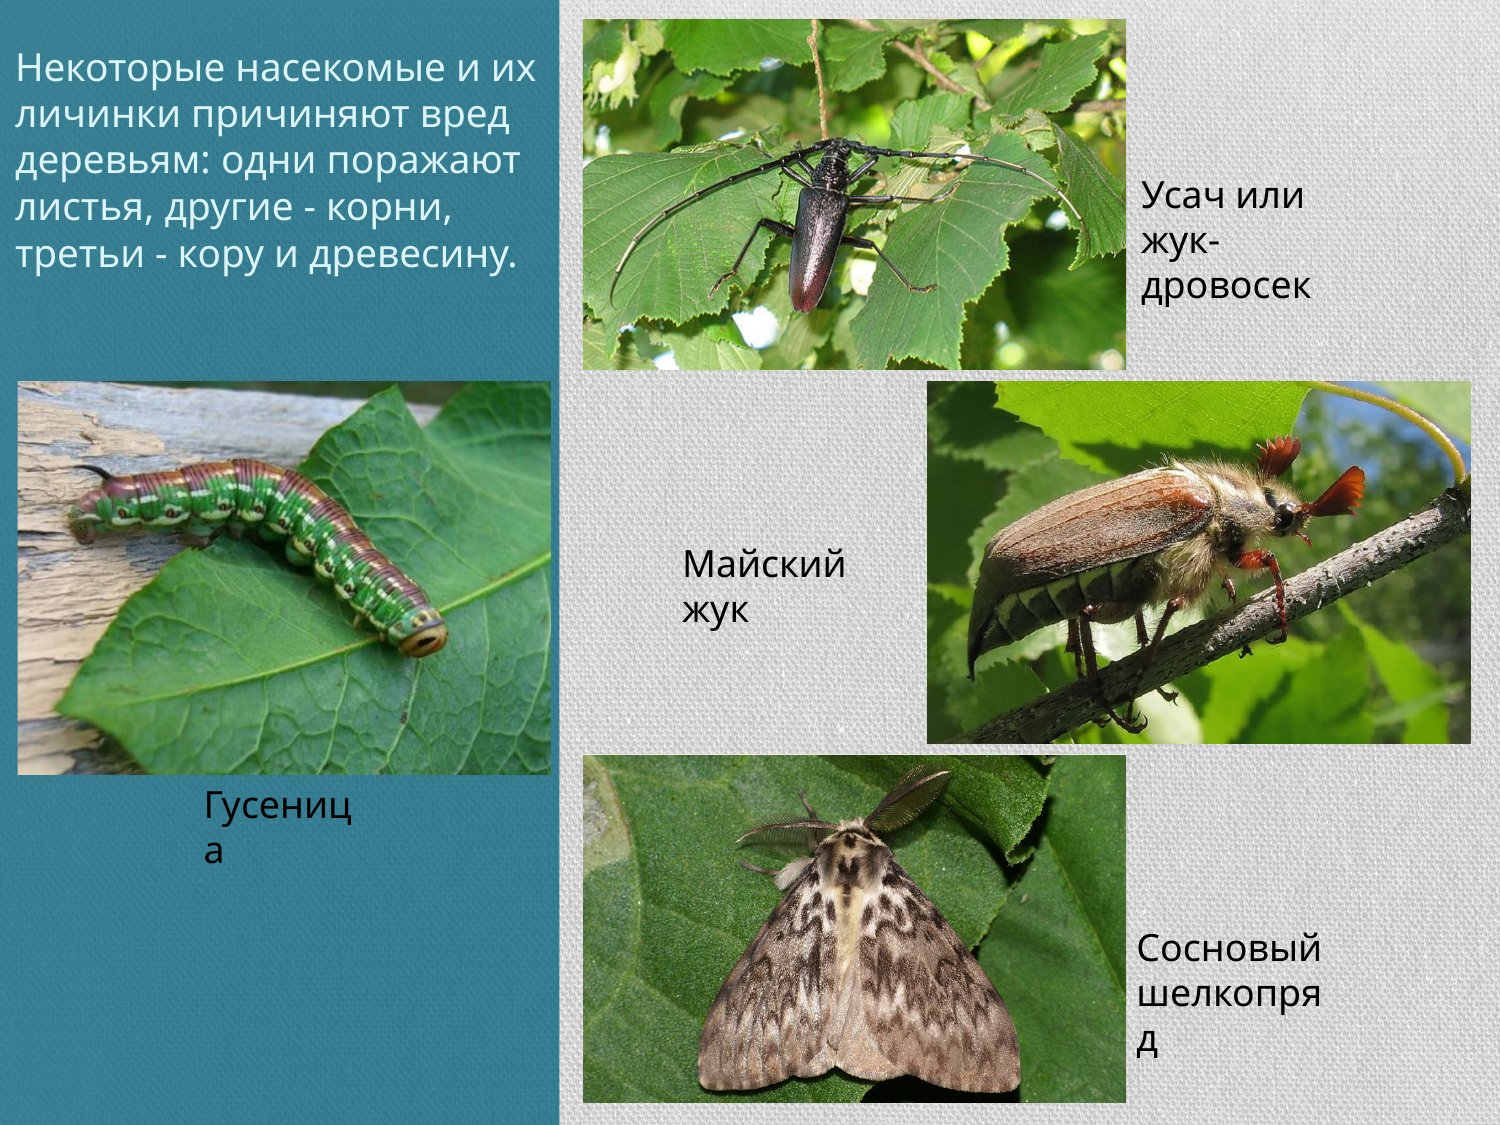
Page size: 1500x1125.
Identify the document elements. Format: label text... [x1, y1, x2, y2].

text_box Майский жук [667, 532, 925, 638]
picture [17, 381, 552, 775]
text_box Гусеница [188, 784, 380, 879]
picture [582, 754, 1127, 1104]
picture [926, 381, 1471, 745]
title Некоторые насекомые и их личинки причиняют вред деревьям: одни поражают листья, другие - корни, третьи - кору и древесину. [0, 3, 561, 283]
text_box Усач или жук-дровосек [1137, 163, 1400, 314]
text_box Сосновый шелкопряд [1137, 916, 1341, 1067]
picture [582, 18, 1127, 370]
